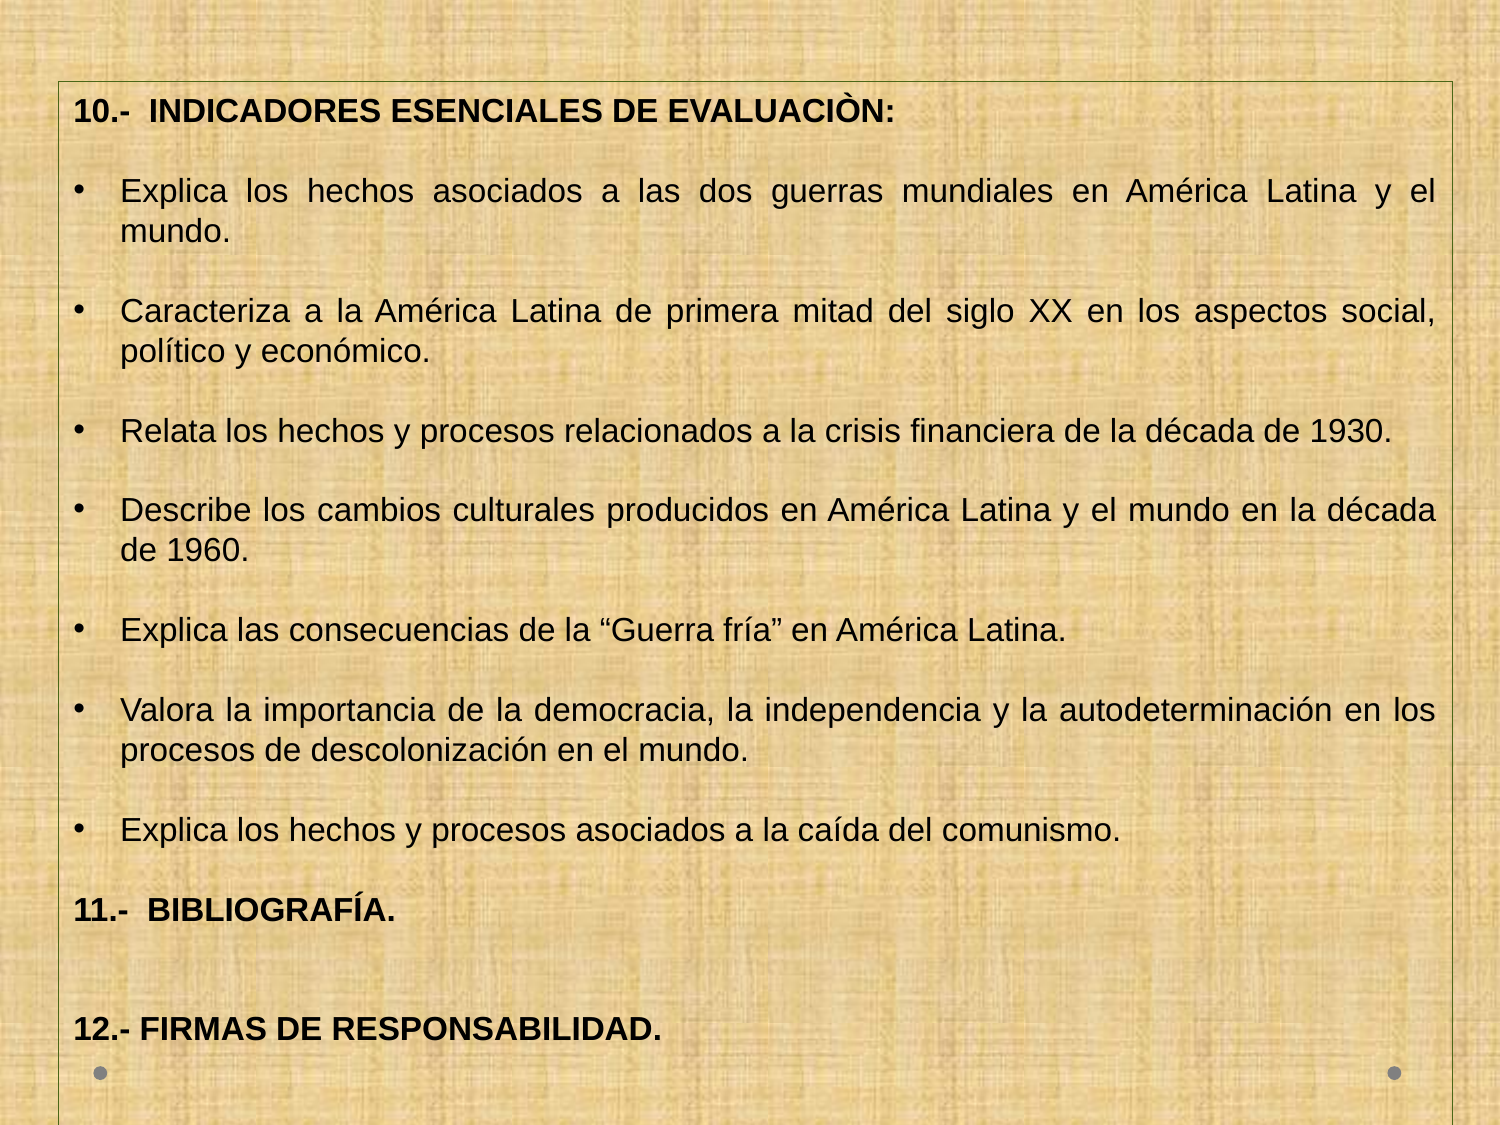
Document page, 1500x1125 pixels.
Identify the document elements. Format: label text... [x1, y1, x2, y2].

text_box 10.- INDICADORES ESENCIALES DE EVALUACIÒN: Explica los hechos asociados a las dos guerras mundiales en América Latina y el mundo. Caracteriza a la América Latina de primera mitad del siglo XX en los aspectos social, político y económico. Relata los hechos y procesos relacionados a la crisis financiera de la década de 1930. Describe los cambios culturales producidos en América Latina y el mundo en la década de 1960. Explica las consecuencias de la “Guerra fría” en América Latina. Valora la importancia de la democracia, la independencia y la autodeterminación en los procesos de descolonización en el mundo. Explica los hechos y procesos asociados a la caída del comunismo. 11.- BIBLIOGRAFÍA. 12.- FIRMAS DE RESPONSABILIDAD. [58, 81, 1453, 1125]
picture [0, 0, 1500, 1125]
